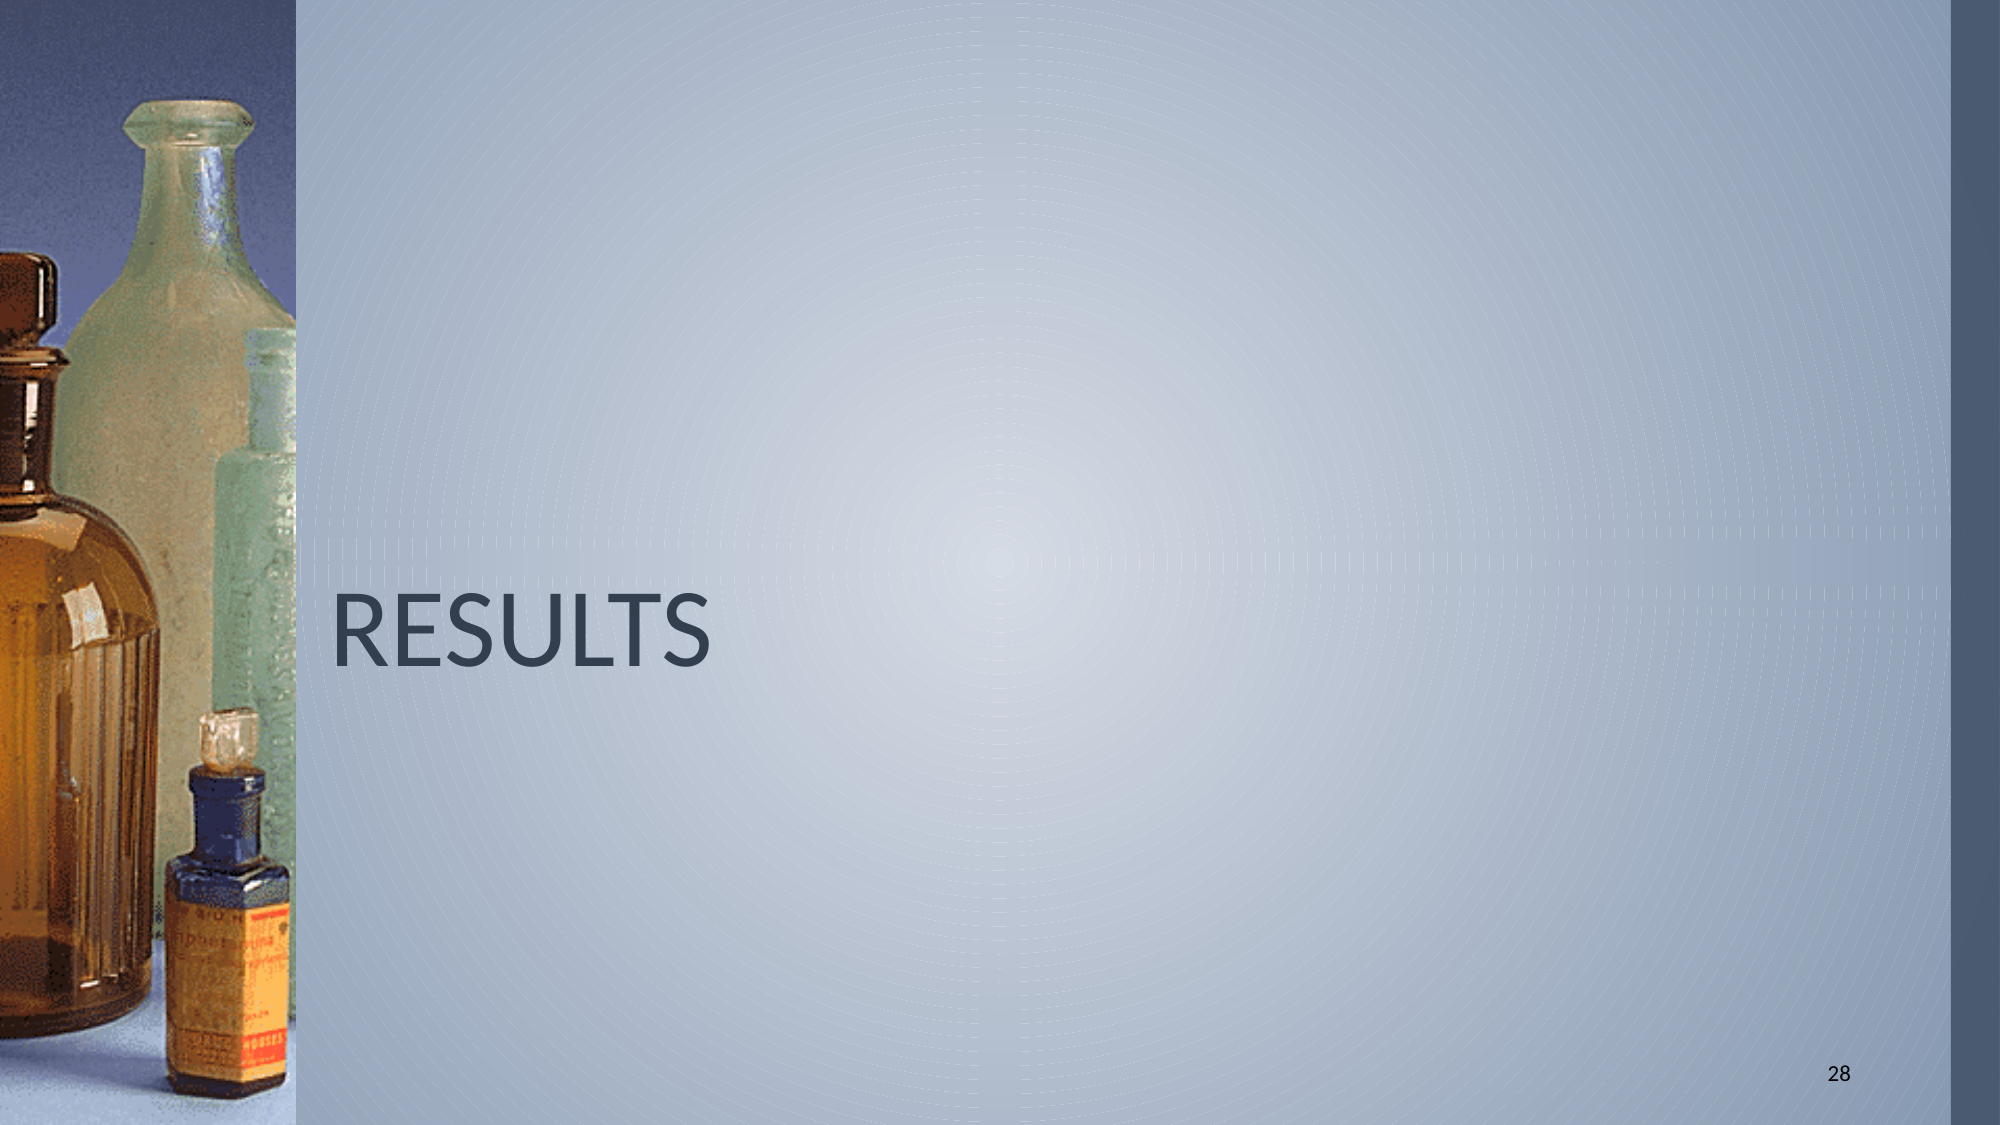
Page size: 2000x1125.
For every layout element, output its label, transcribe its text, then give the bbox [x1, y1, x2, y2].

title RESULTS [314, 262, 1674, 698]
slide_number 28 [1766, 1042, 1867, 1103]
picture [0, 0, 296, 1125]
